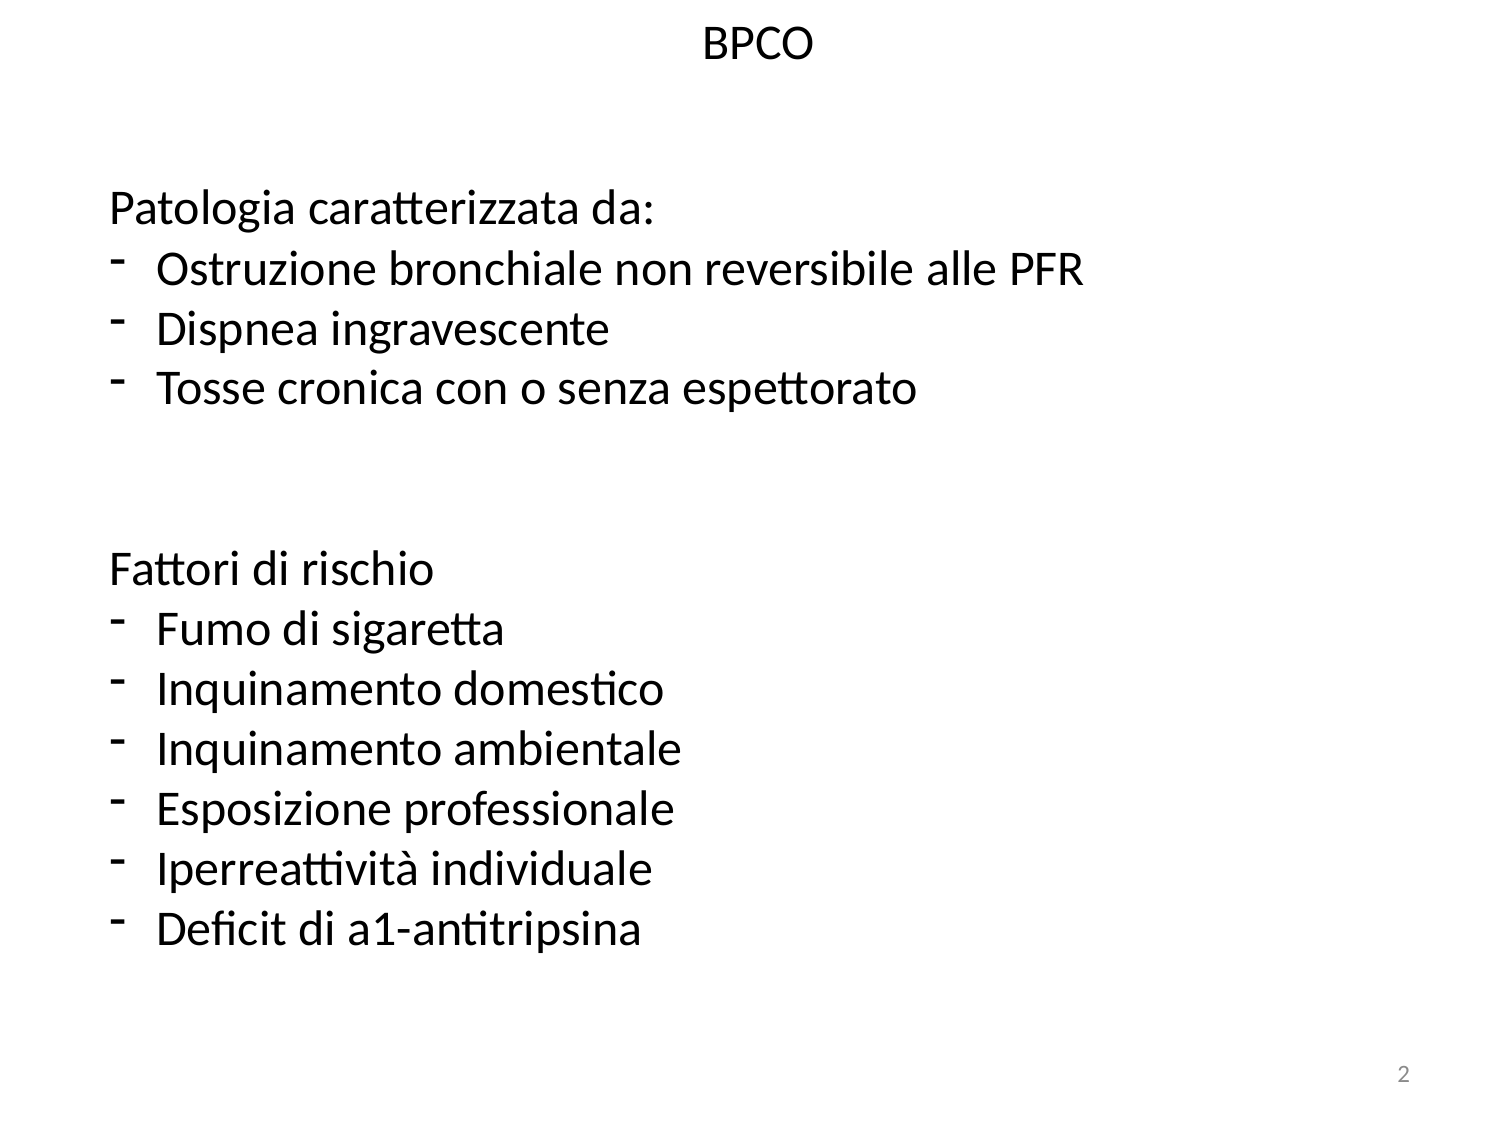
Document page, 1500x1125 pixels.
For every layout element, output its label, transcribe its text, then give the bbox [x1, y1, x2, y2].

text_box BPCO [687, 1, 830, 77]
slide_number 2 [1074, 1042, 1425, 1103]
text_box Patologia caratterizzata da: Ostruzione bronchiale non reversibile alle PFR Dispnea ingravescente Tosse cronica con o senza espettorato Fattori di rischio Fumo di sigaretta Inquinamento domestico Inquinamento ambientale Esposizione professionale Iperreattività individuale Deficit di a1-antitripsina [94, 167, 1101, 963]
